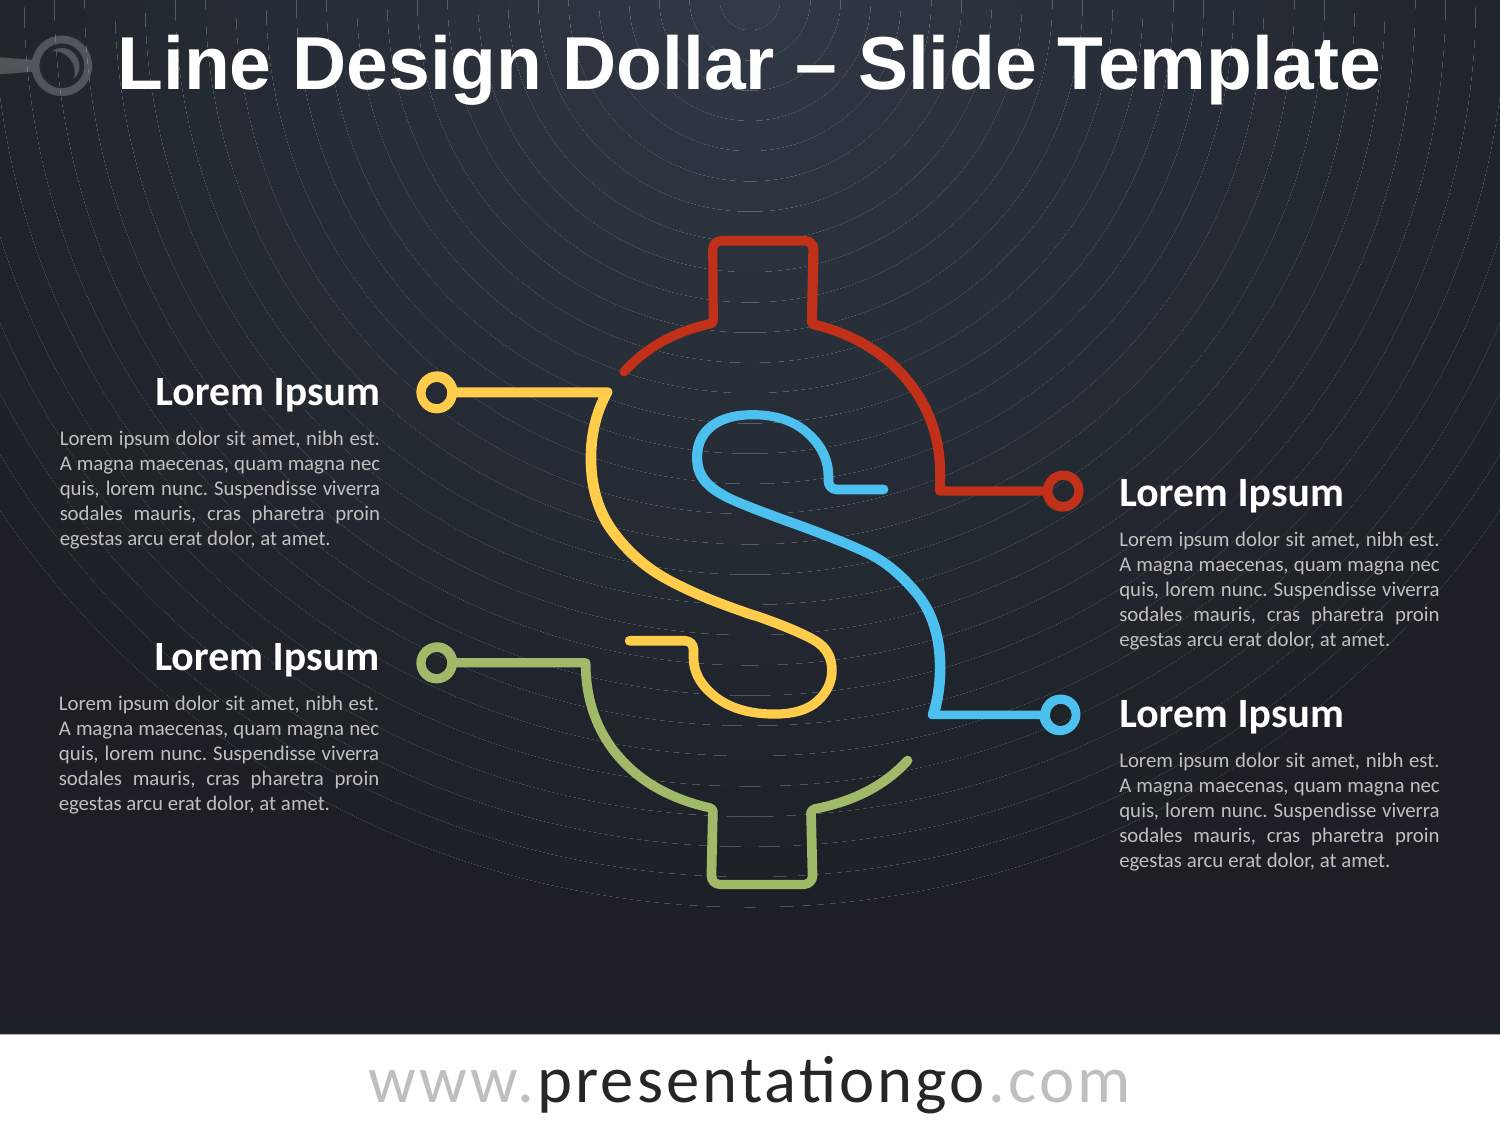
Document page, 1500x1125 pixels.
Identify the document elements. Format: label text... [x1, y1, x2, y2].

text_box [416, 235, 1084, 890]
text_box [1119, 456, 1440, 661]
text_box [1119, 677, 1440, 881]
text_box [59, 355, 381, 559]
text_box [58, 620, 380, 824]
title Line Design Dollar – Slide Template [103, 17, 1397, 139]
